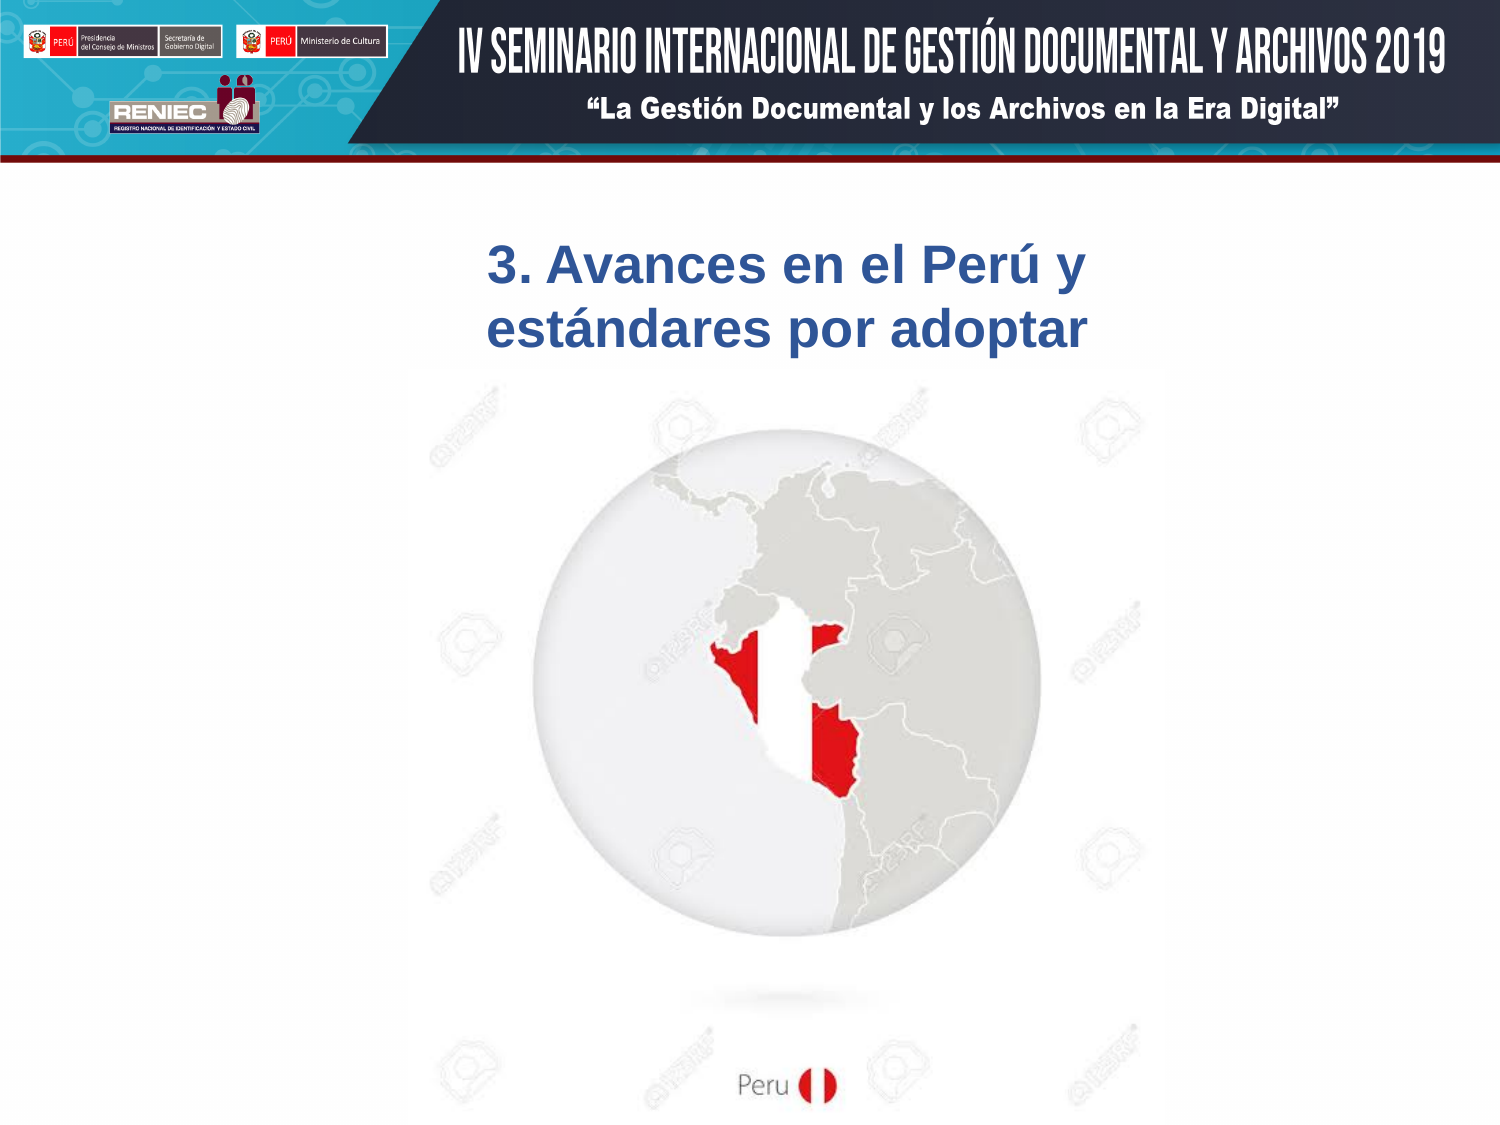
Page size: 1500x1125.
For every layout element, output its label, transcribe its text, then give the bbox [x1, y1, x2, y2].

picture [0, 0, 1500, 1125]
text_box 3. Avances en el Perú y estándares por adoptar [323, 221, 1253, 367]
